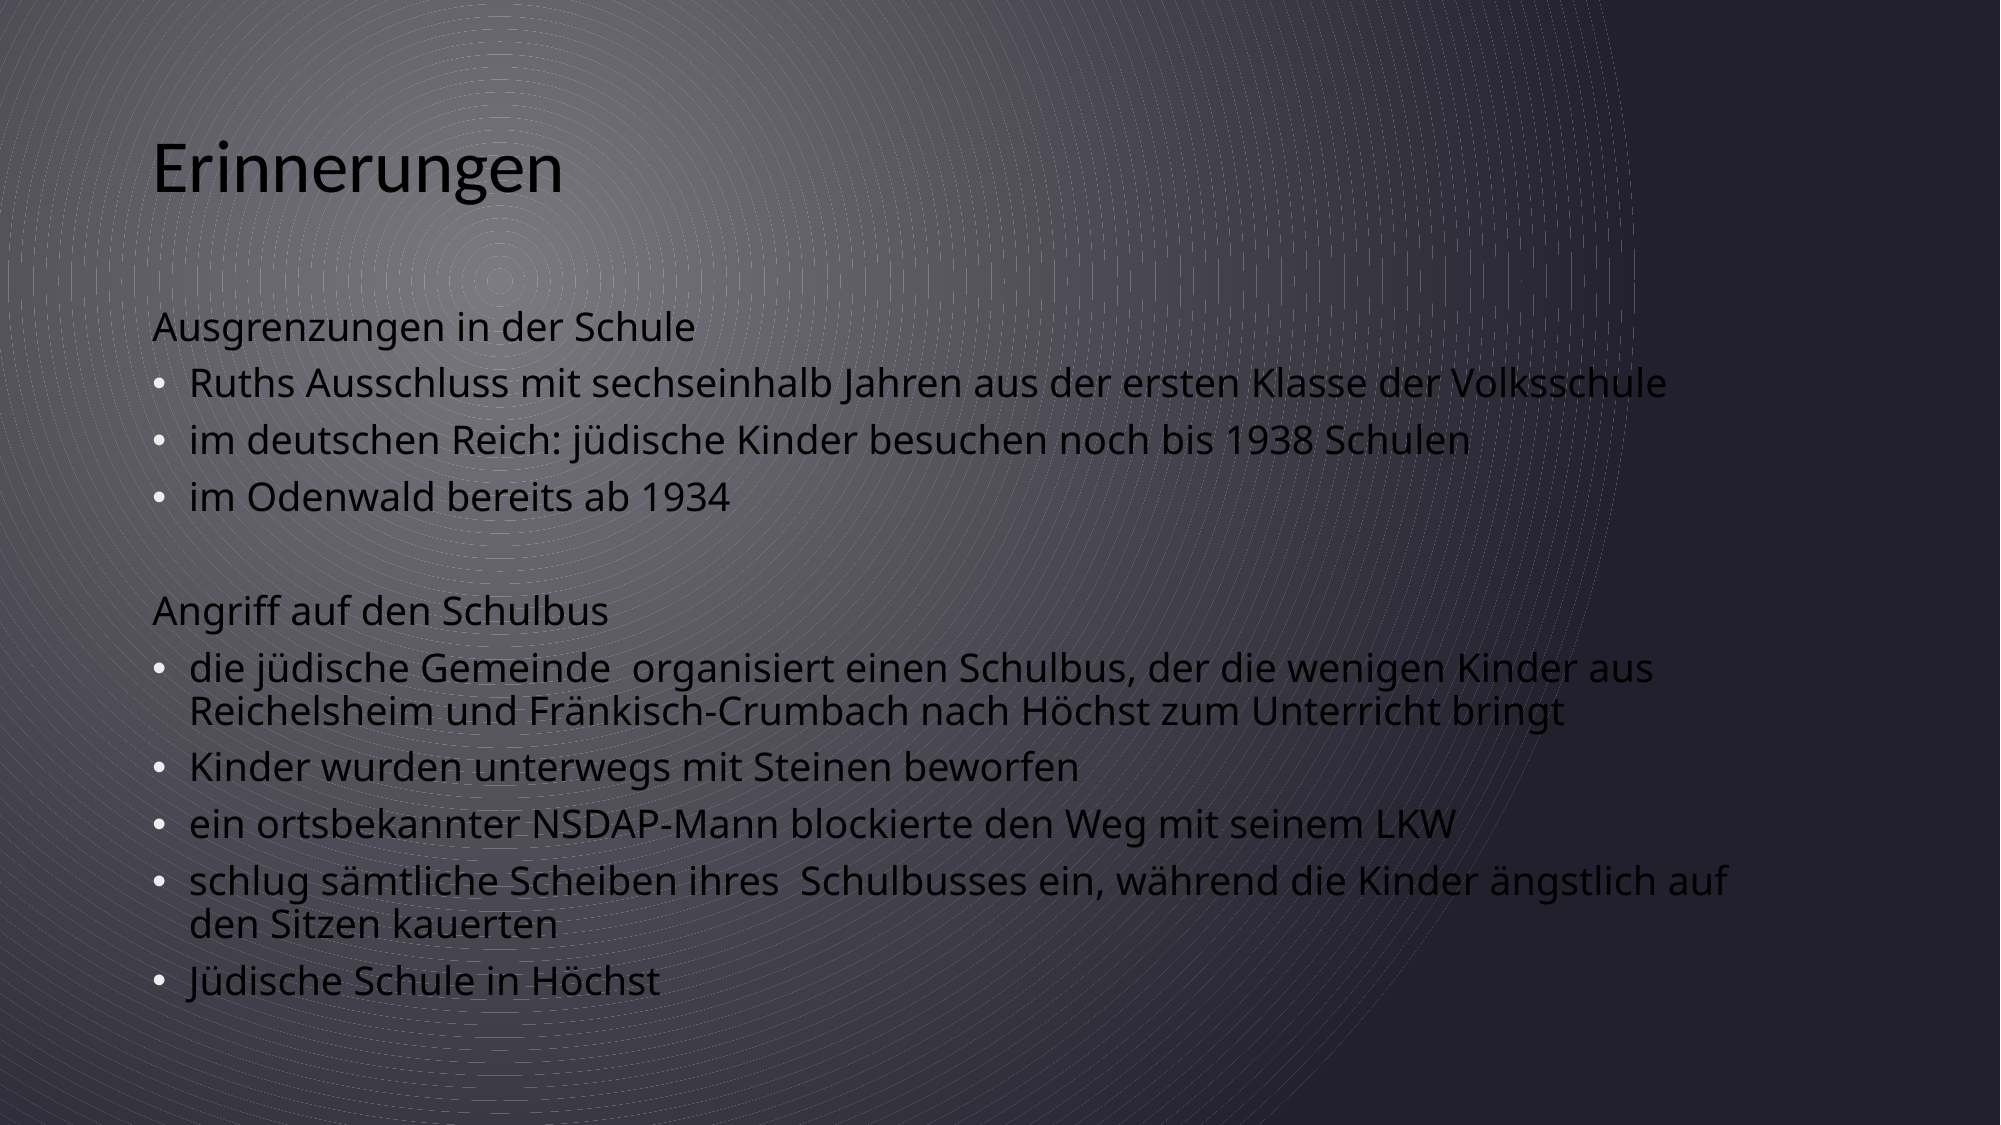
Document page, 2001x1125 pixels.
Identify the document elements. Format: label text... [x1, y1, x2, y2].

list Ausgrenzungen in der Schule Ruths Ausschluss mit sechseinhalb Jahren aus der ersten Klasse der Volksschule im deutschen Reich: jüdische Kinder besuchen noch bis 1938 Schulen im Odenwald bereits ab 1934 Angriff auf den Schulbus die jüdische Gemeinde organisiert einen Schulbus, der die wenigen Kinder aus Reichelsheim und Fränkisch-Crumbach nach Höchst zum Unterricht bringt Kinder wurden unterwegs mit Steinen beworfen ein ortsbekannter NSDAP-Mann blockierte den Weg mit seinem LKW schlug sämtliche Scheiben ihres Schulbusses ein, während die Kinder ängstlich auf den Sitzen kauerten Jüdische Schule in Höchst [137, 299, 1817, 1014]
title Erinnerungen [137, 59, 1863, 278]
